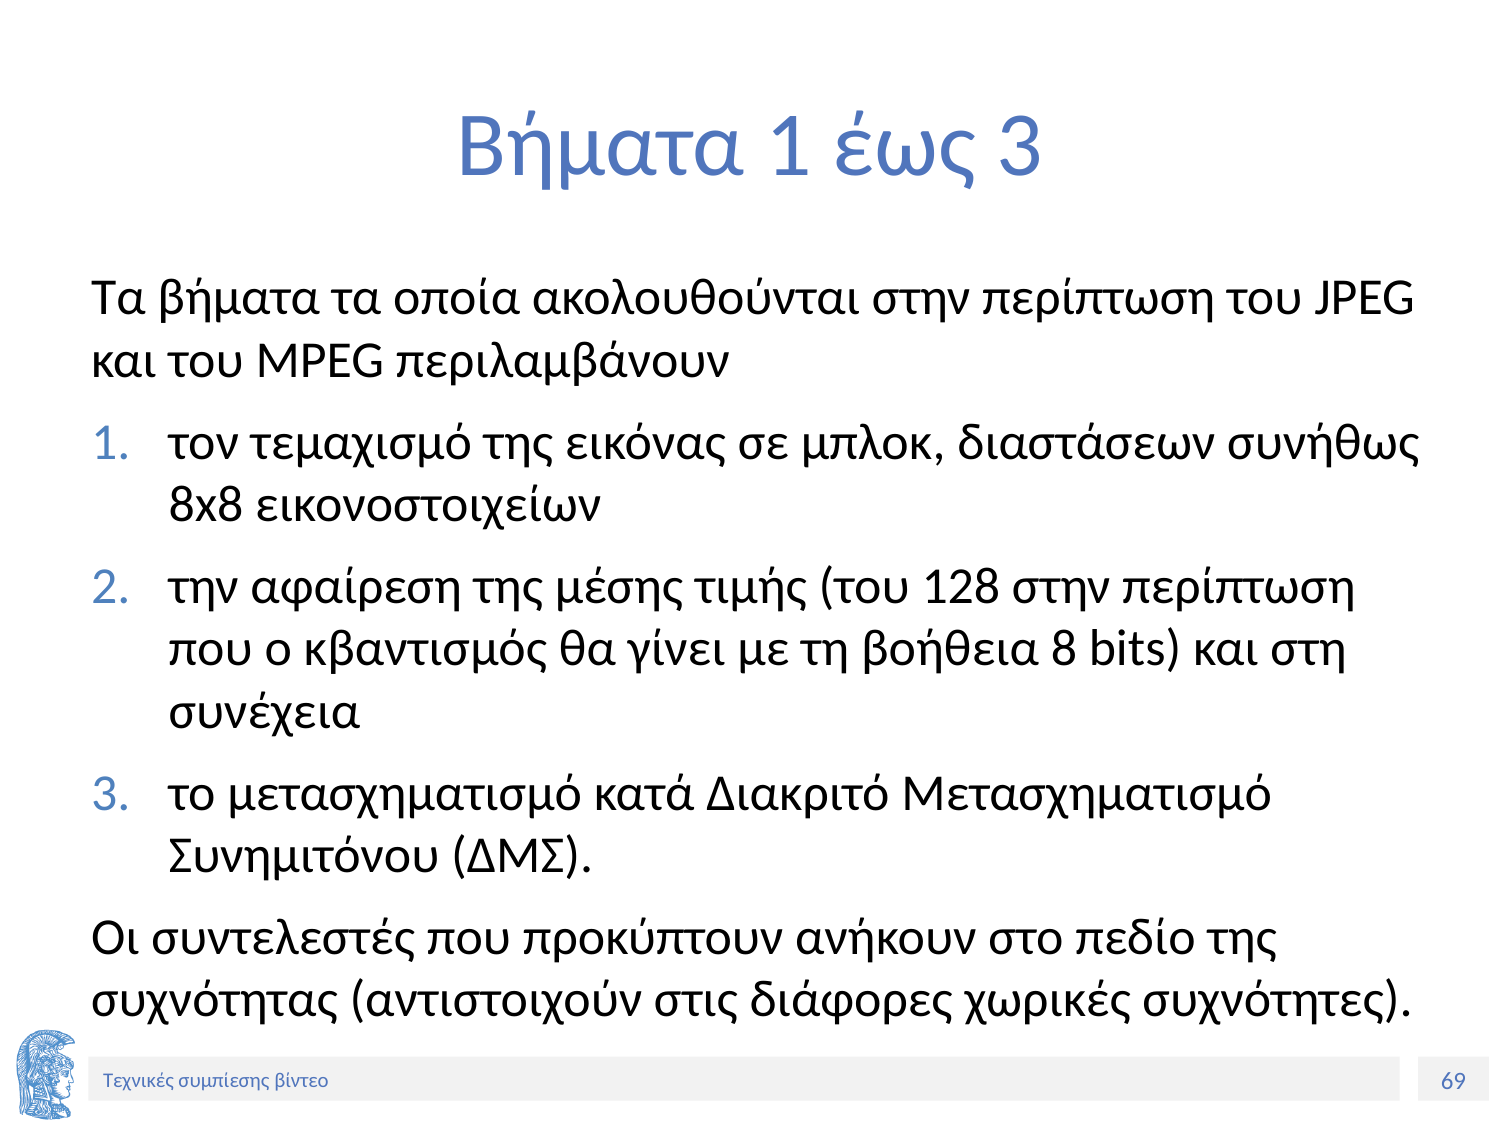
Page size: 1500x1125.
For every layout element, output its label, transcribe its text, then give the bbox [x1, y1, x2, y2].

picture [9, 1026, 81, 1120]
title Βήματα 1 έως 3 [75, 45, 1425, 233]
list Τα βήματα τα οποία ακολουθούνται στην περίπτωση του JPEG και του MPEG περιλαμβάνουν τον τεμαχισμό της εικόνας σε μπλοκ, διαστάσεων συνήθως 8x8 εικονοστοιχείων την αφαίρεση της μέσης τιμής (του 128 στην περίπτωση που ο κβαντισμός θα γίνει με τη βοήθεια 8 bits) και στη συνέχεια το μετασχηματισμό κατά Διακριτό Μετασχηματισμό Συνημιτόνου (ΔΜΣ). Οι συντελεστές που προκύπτουν ανήκουν στο πεδίο της συχνότητας (αντιστοιχούν στις διάφορες χωρικές συχνότητες). [76, 255, 1459, 1035]
